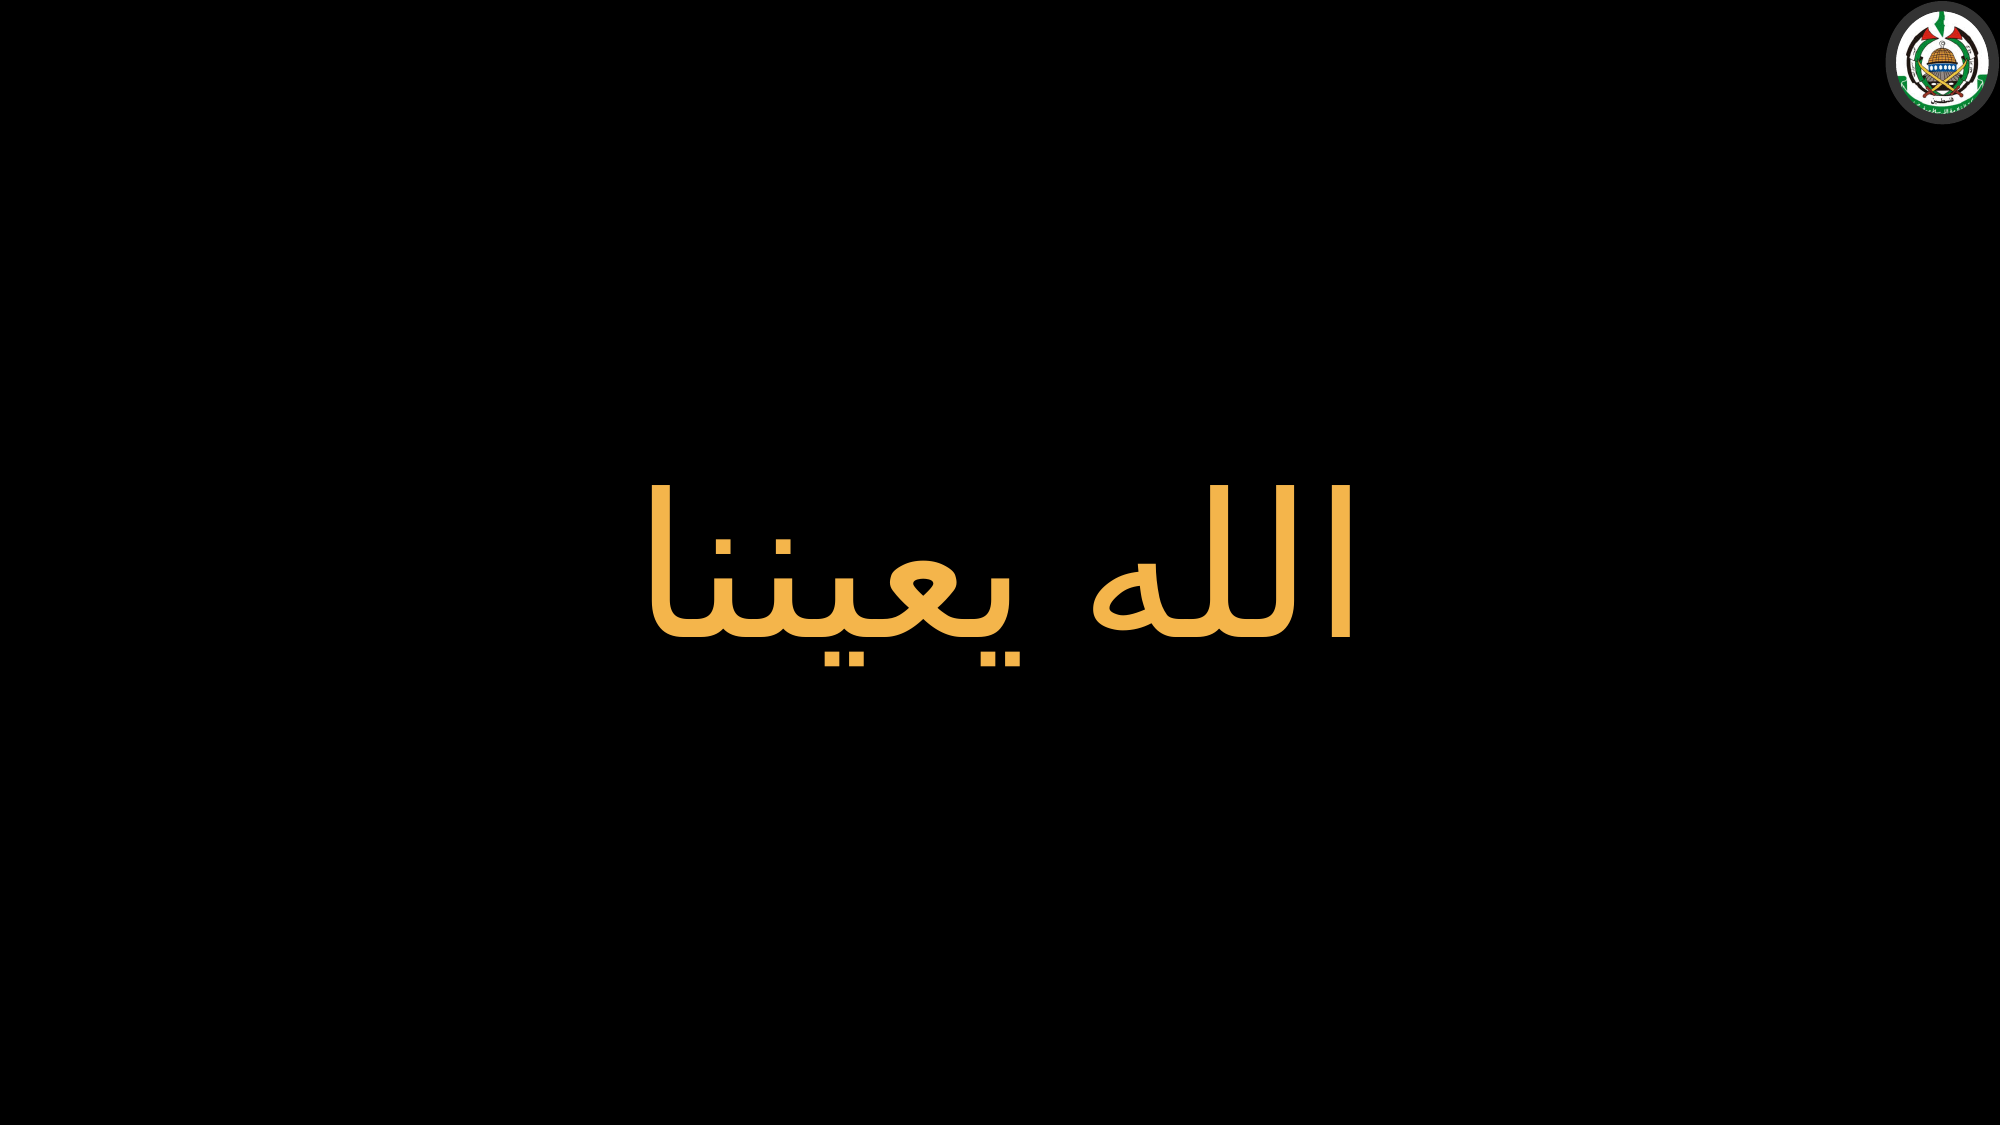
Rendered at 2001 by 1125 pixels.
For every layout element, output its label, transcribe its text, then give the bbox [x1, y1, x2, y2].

picture [1896, 12, 1988, 113]
text_box الله يعيننا [619, 430, 1385, 686]
